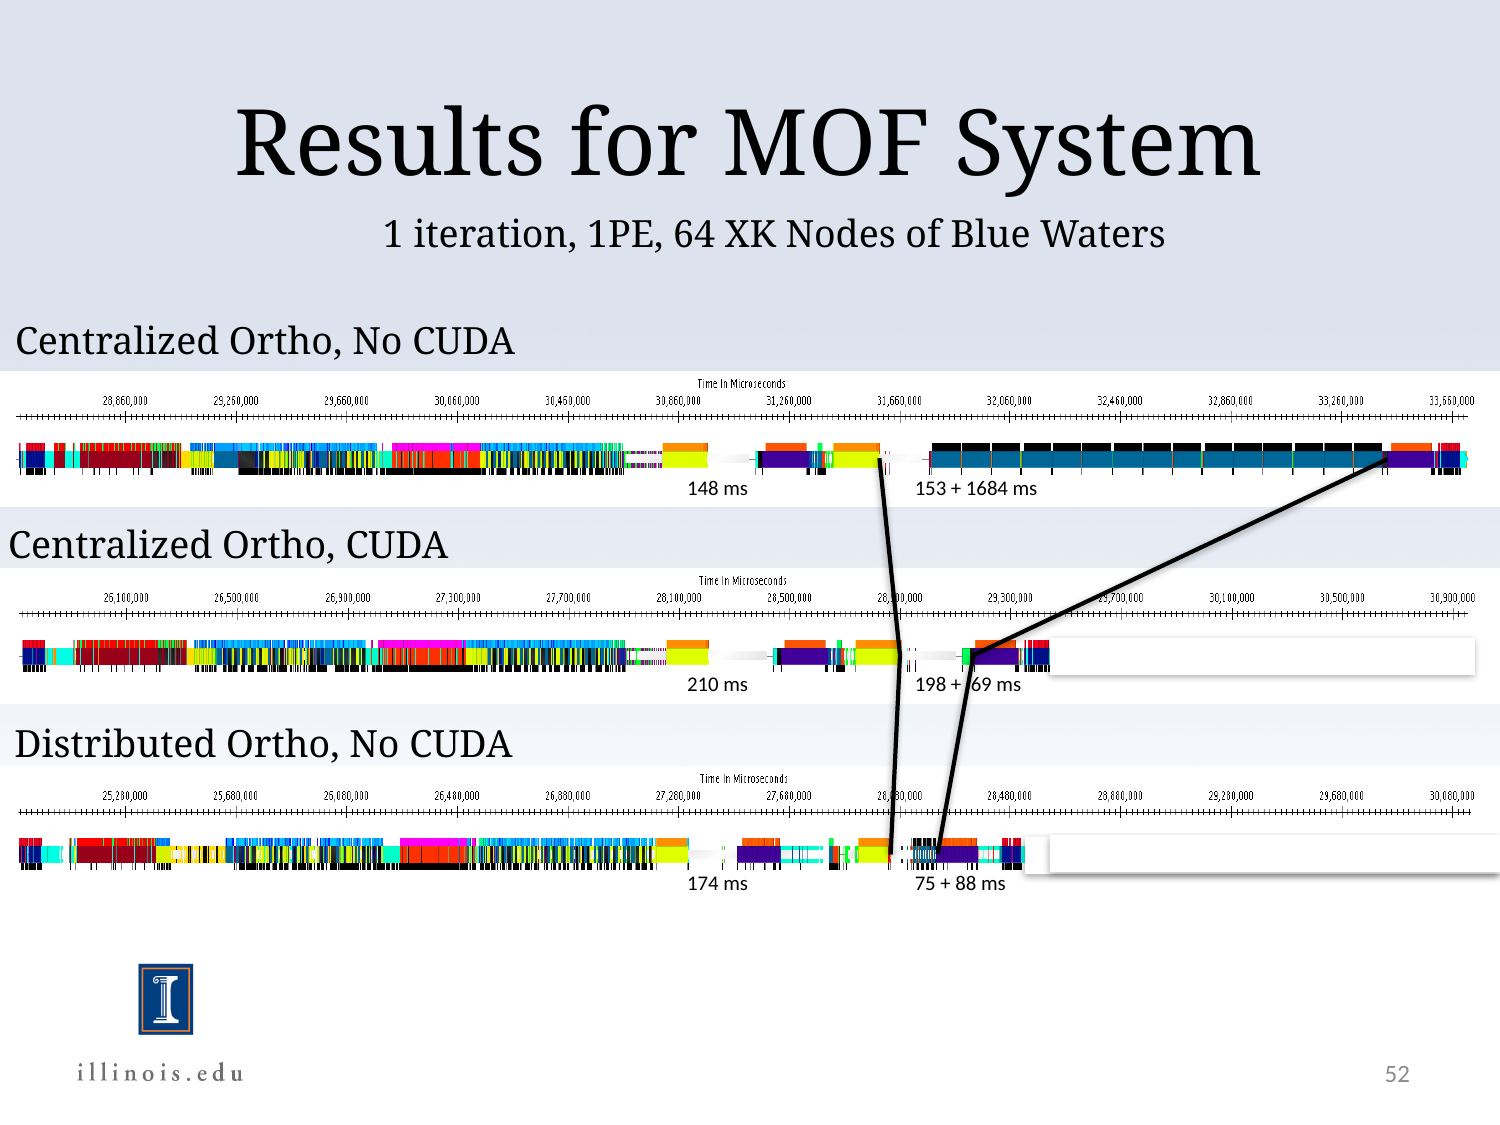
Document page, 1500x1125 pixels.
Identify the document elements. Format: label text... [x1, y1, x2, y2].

picture [0, 0, 1500, 1125]
title Results for MOF System [75, 45, 1425, 233]
text_box Centralized Ortho, No CUDA [0, 295, 640, 370]
text_box Centralized Ortho, CUDA [0, 516, 633, 566]
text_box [937, 654, 974, 855]
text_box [879, 457, 901, 656]
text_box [890, 654, 901, 855]
text_box Distributed Ortho, No CUDA [0, 713, 639, 765]
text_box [973, 458, 1388, 656]
text_box 1 iteration, 1PE, 64 XK Nodes of Blue Waters [99, 138, 1450, 327]
slide_number 52 [1074, 1042, 1425, 1103]
